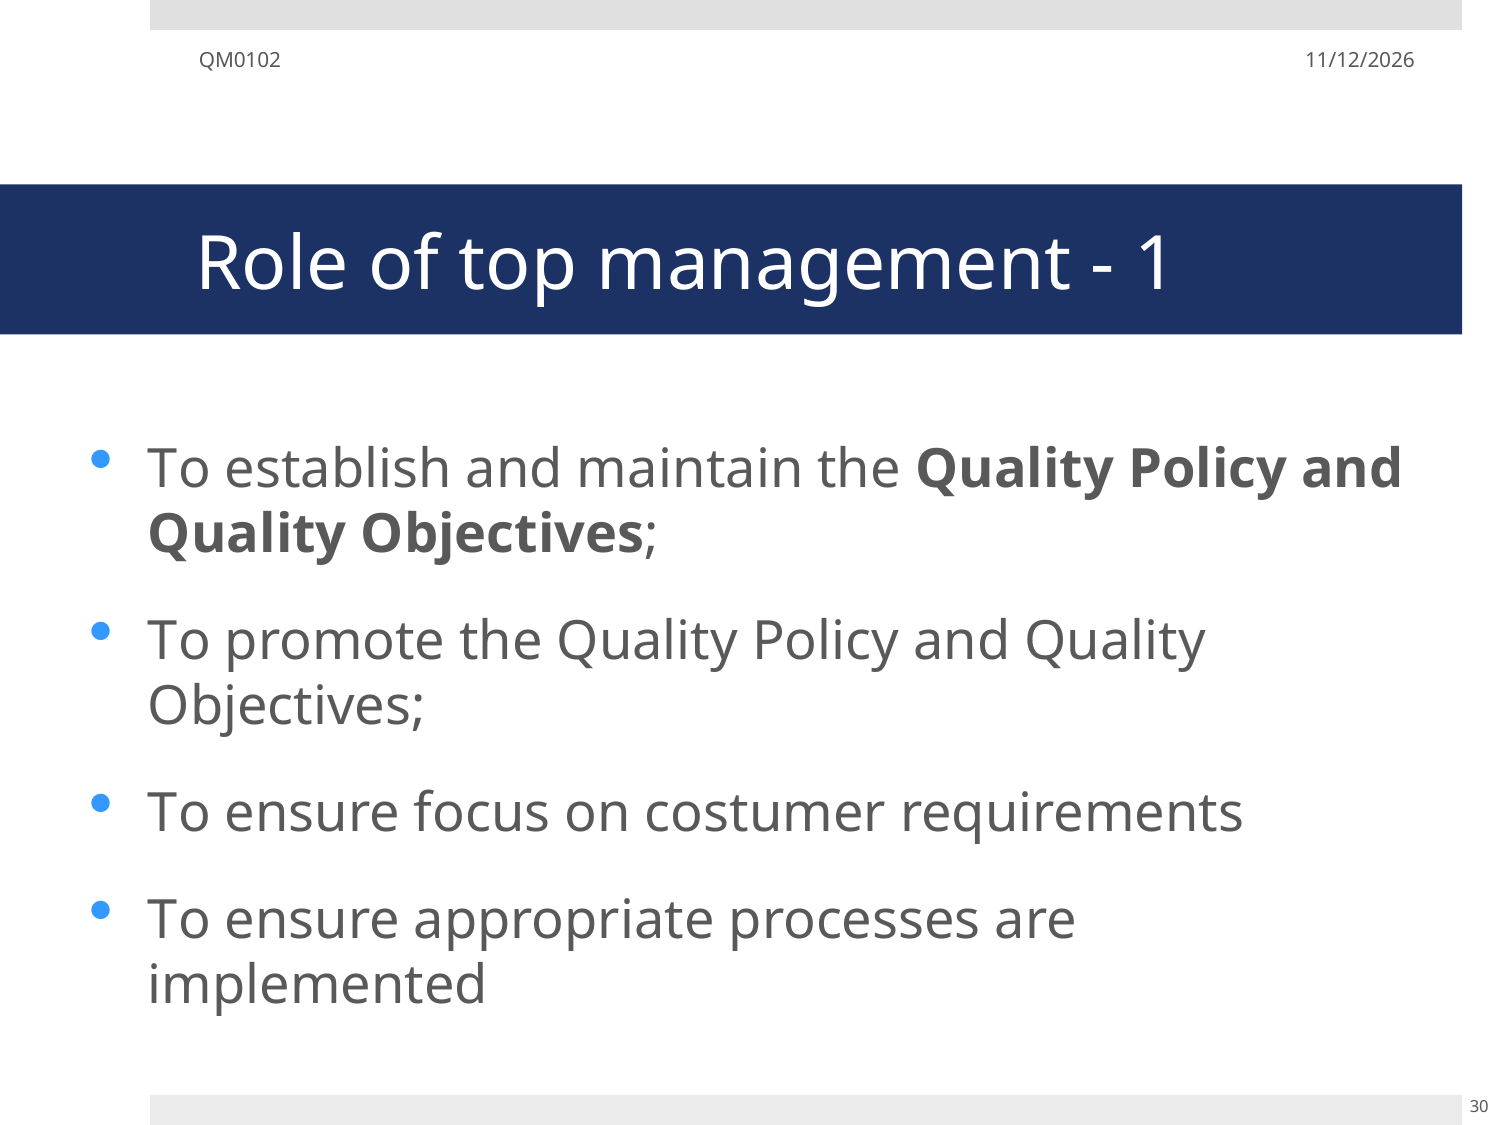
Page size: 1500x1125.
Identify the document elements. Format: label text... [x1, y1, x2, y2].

text_box To establish and maintain the Quality Policy and Quality Objectives; To promote the Quality Policy and Quality Objectives; To ensure focus on costumer requirements To ensure appropriate processes are implemented [76, 425, 1432, 1028]
slide_number 30 [1441, 1077, 1500, 1125]
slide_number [1079, 30, 1430, 91]
footer QM0102 [183, 30, 659, 91]
title Role of top management - 1 [0, 184, 1463, 335]
